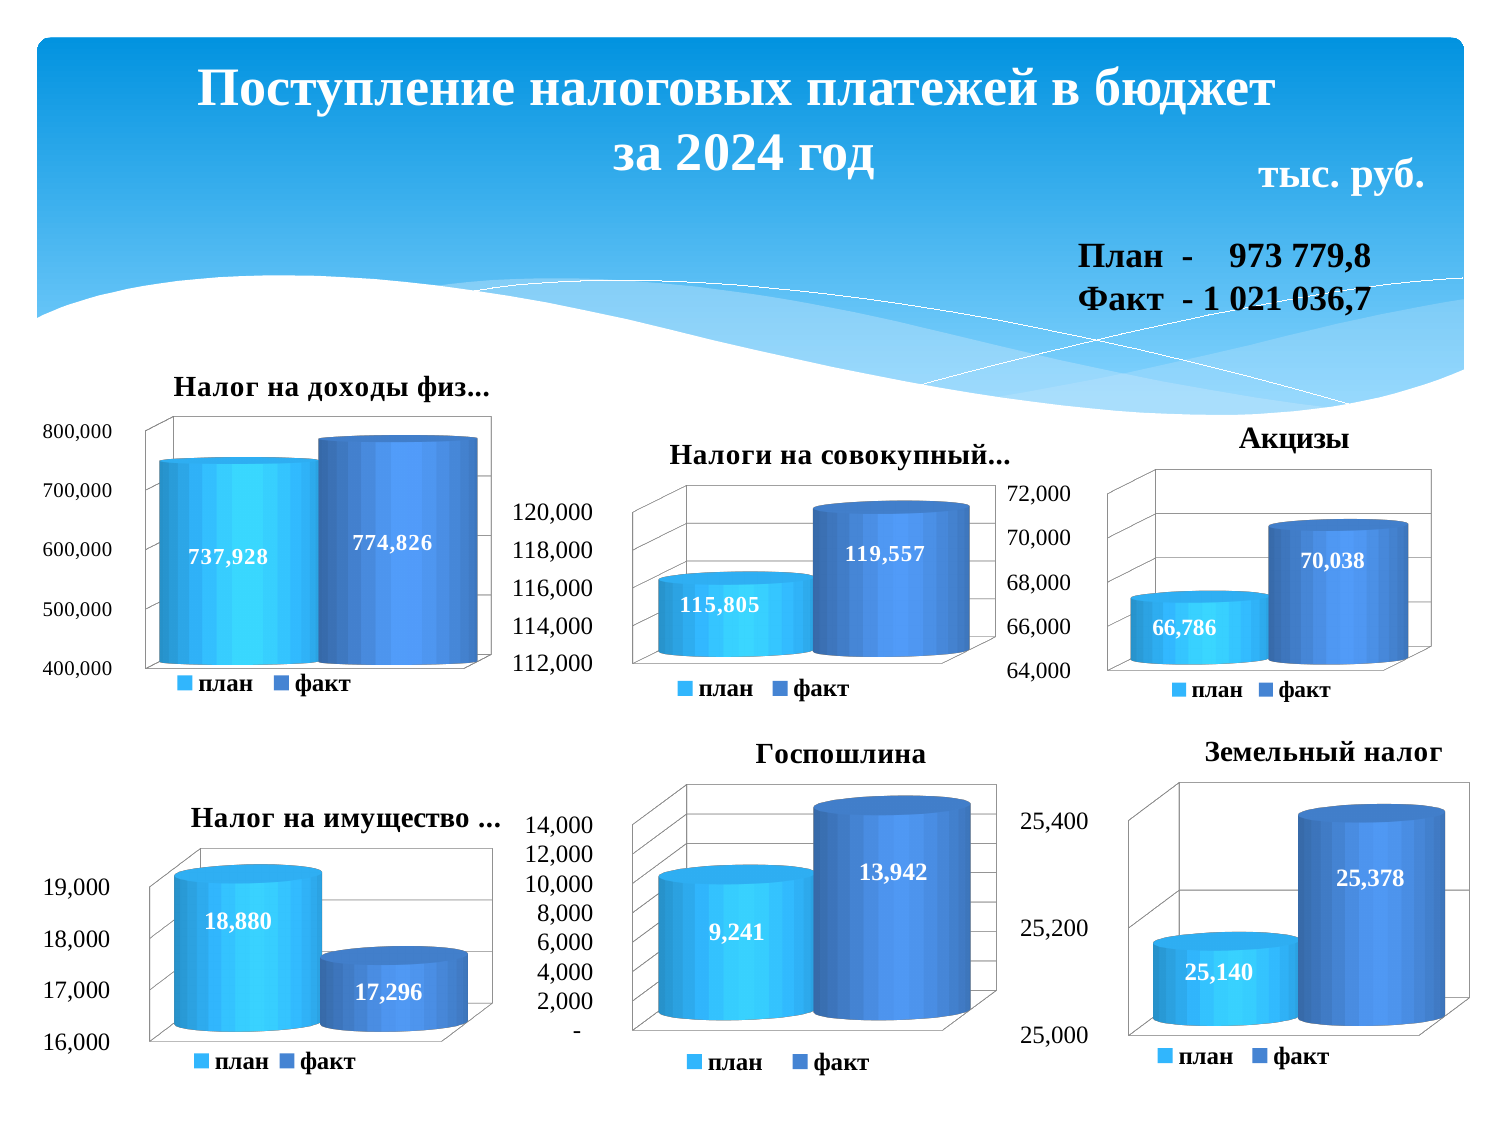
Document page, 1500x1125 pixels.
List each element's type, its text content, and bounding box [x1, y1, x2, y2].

text_box План - 973 779,8 Факт - 1 021 036,7 [1063, 224, 1424, 325]
chart [29, 324, 1471, 1125]
title Поступление налоговых платежей в бюджет за 2024 год [64, 48, 1424, 185]
text_box тыс. руб. [1243, 138, 1456, 204]
